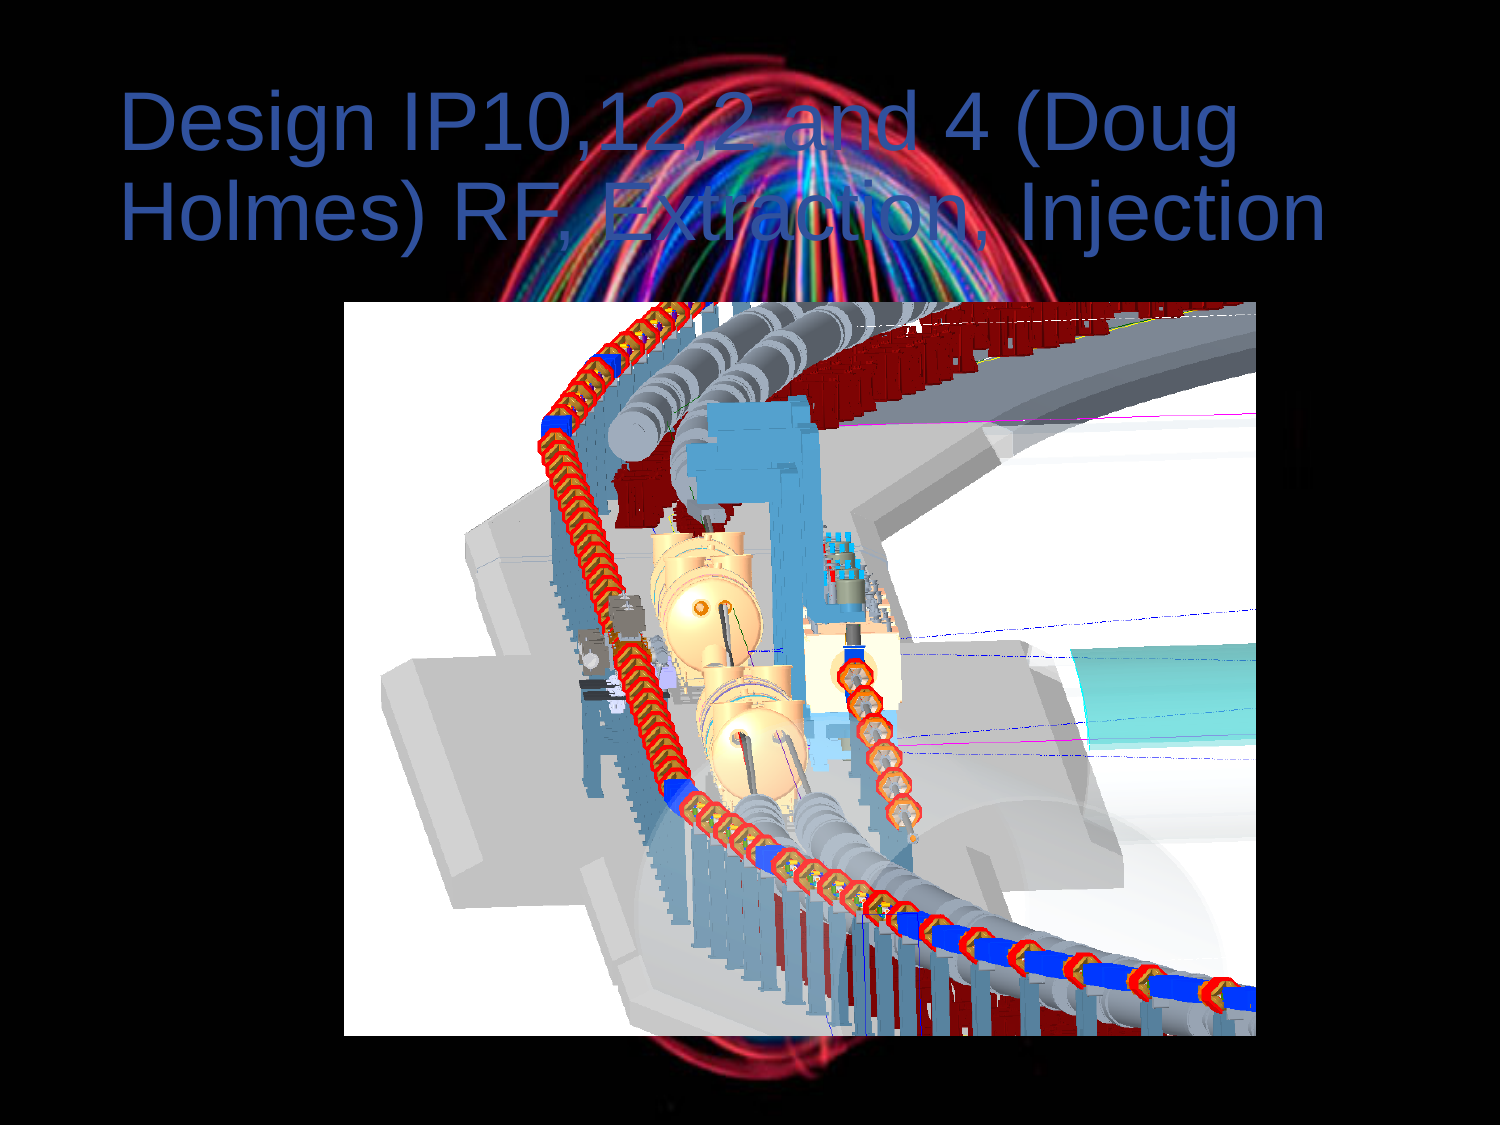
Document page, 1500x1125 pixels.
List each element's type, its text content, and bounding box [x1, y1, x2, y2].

picture [0, 0, 1500, 1125]
slide_number 12 [615, 1036, 953, 1096]
title Design IP10,12,2 and 4 (Doug Holmes) RF, Extraction, Injection [103, 59, 1397, 278]
